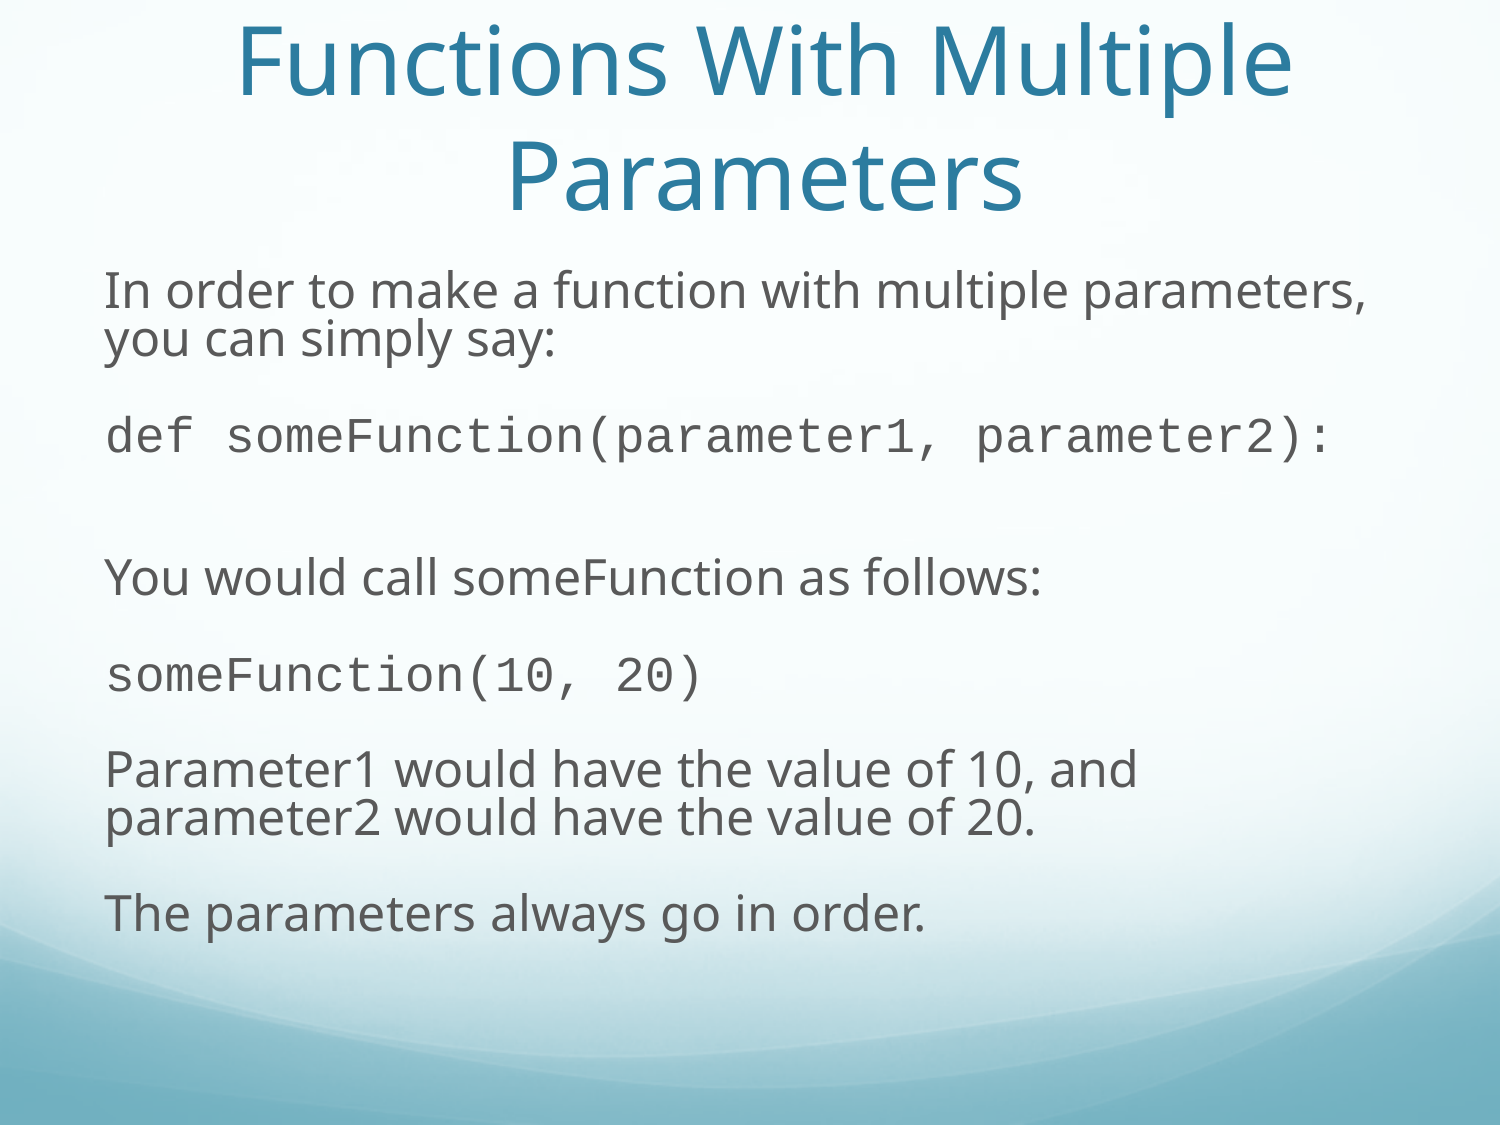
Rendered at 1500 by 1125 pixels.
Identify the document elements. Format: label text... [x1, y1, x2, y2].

text_box Functions With Multiple Parameters [30, 17, 1500, 237]
text_box In order to make a function with multiple parameters, you can simply say: def someFunction(parameter1, parameter2): You would call someFunction as follows: someFunction(10, 20) Parameter1 would have the value of 10, and parameter2 would have the value of 20. The parameters always go in order. [90, 262, 1410, 975]
picture [0, 0, 1500, 1125]
